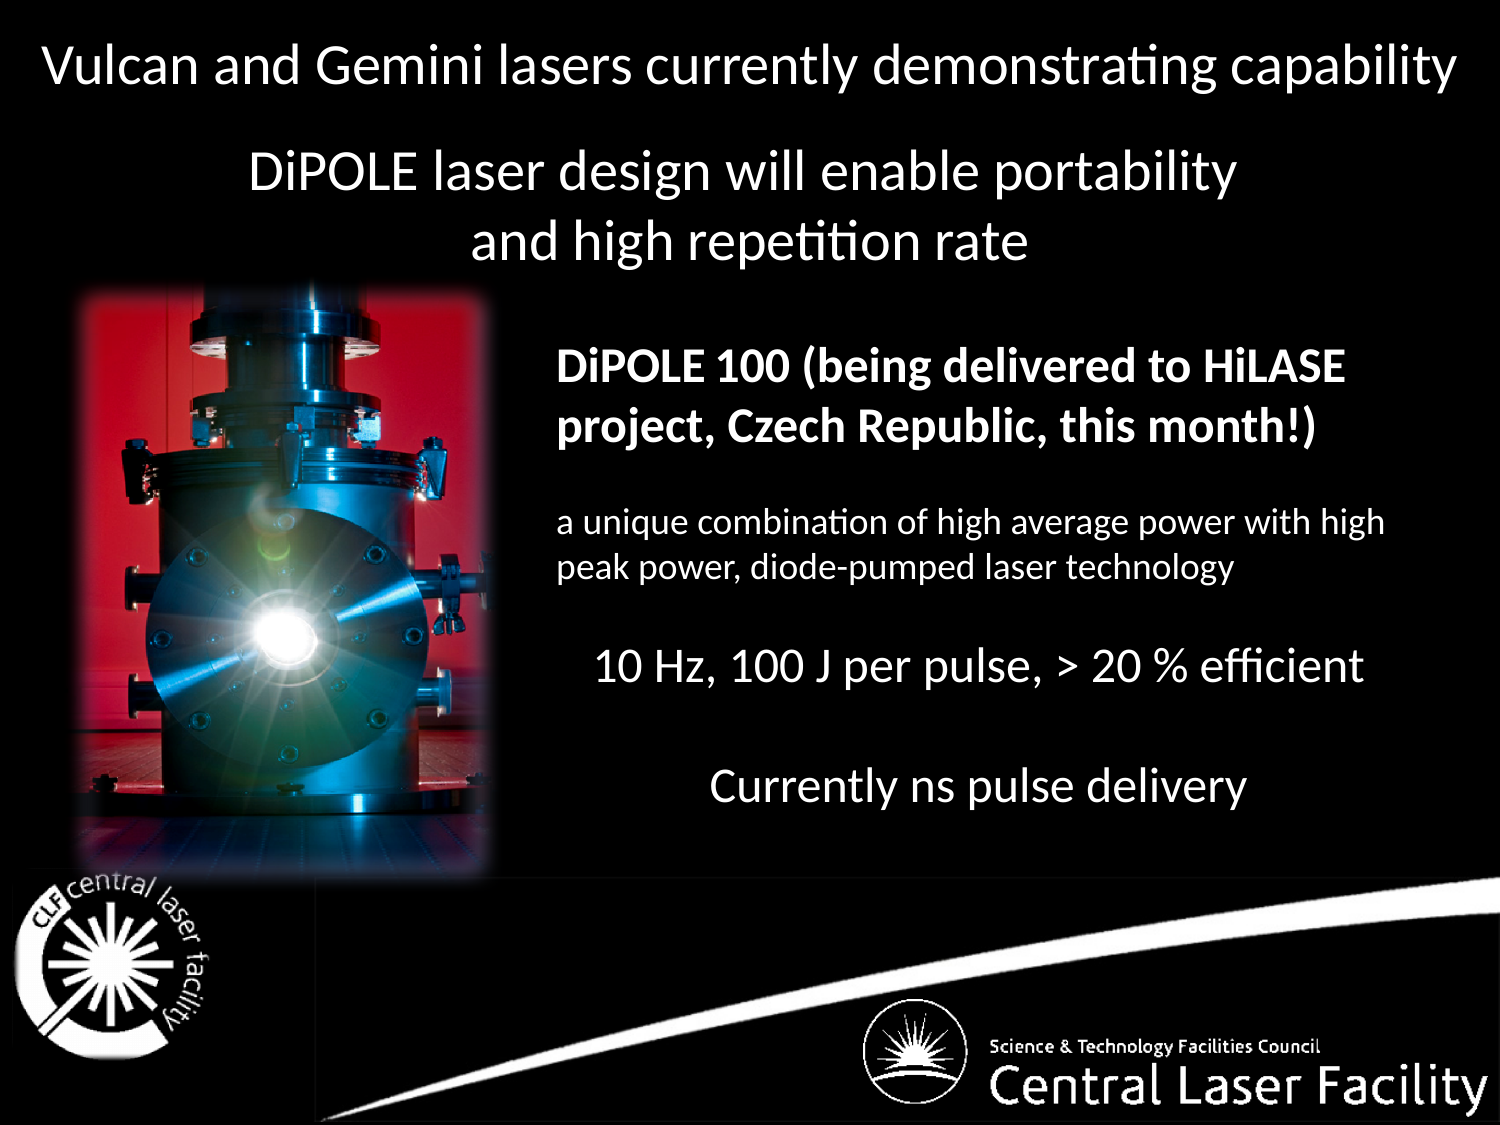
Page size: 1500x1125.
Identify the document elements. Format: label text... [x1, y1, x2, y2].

picture [0, 274, 1500, 1122]
text_box DiPOLE 100 (being delivered to HiLASE project, Czech Republic, this month!) a unique combination of high average power with high peak power, diode-pumped laser technology 10 Hz, 100 J per pulse, > 20 % efficient Currently ns pulse delivery [541, 324, 1417, 910]
text_box Vulcan and Gemini lasers currently demonstrating capability [24, 18, 1475, 104]
text_box DiPOLE laser design will enable portability and high repetition rate [37, 124, 1463, 280]
